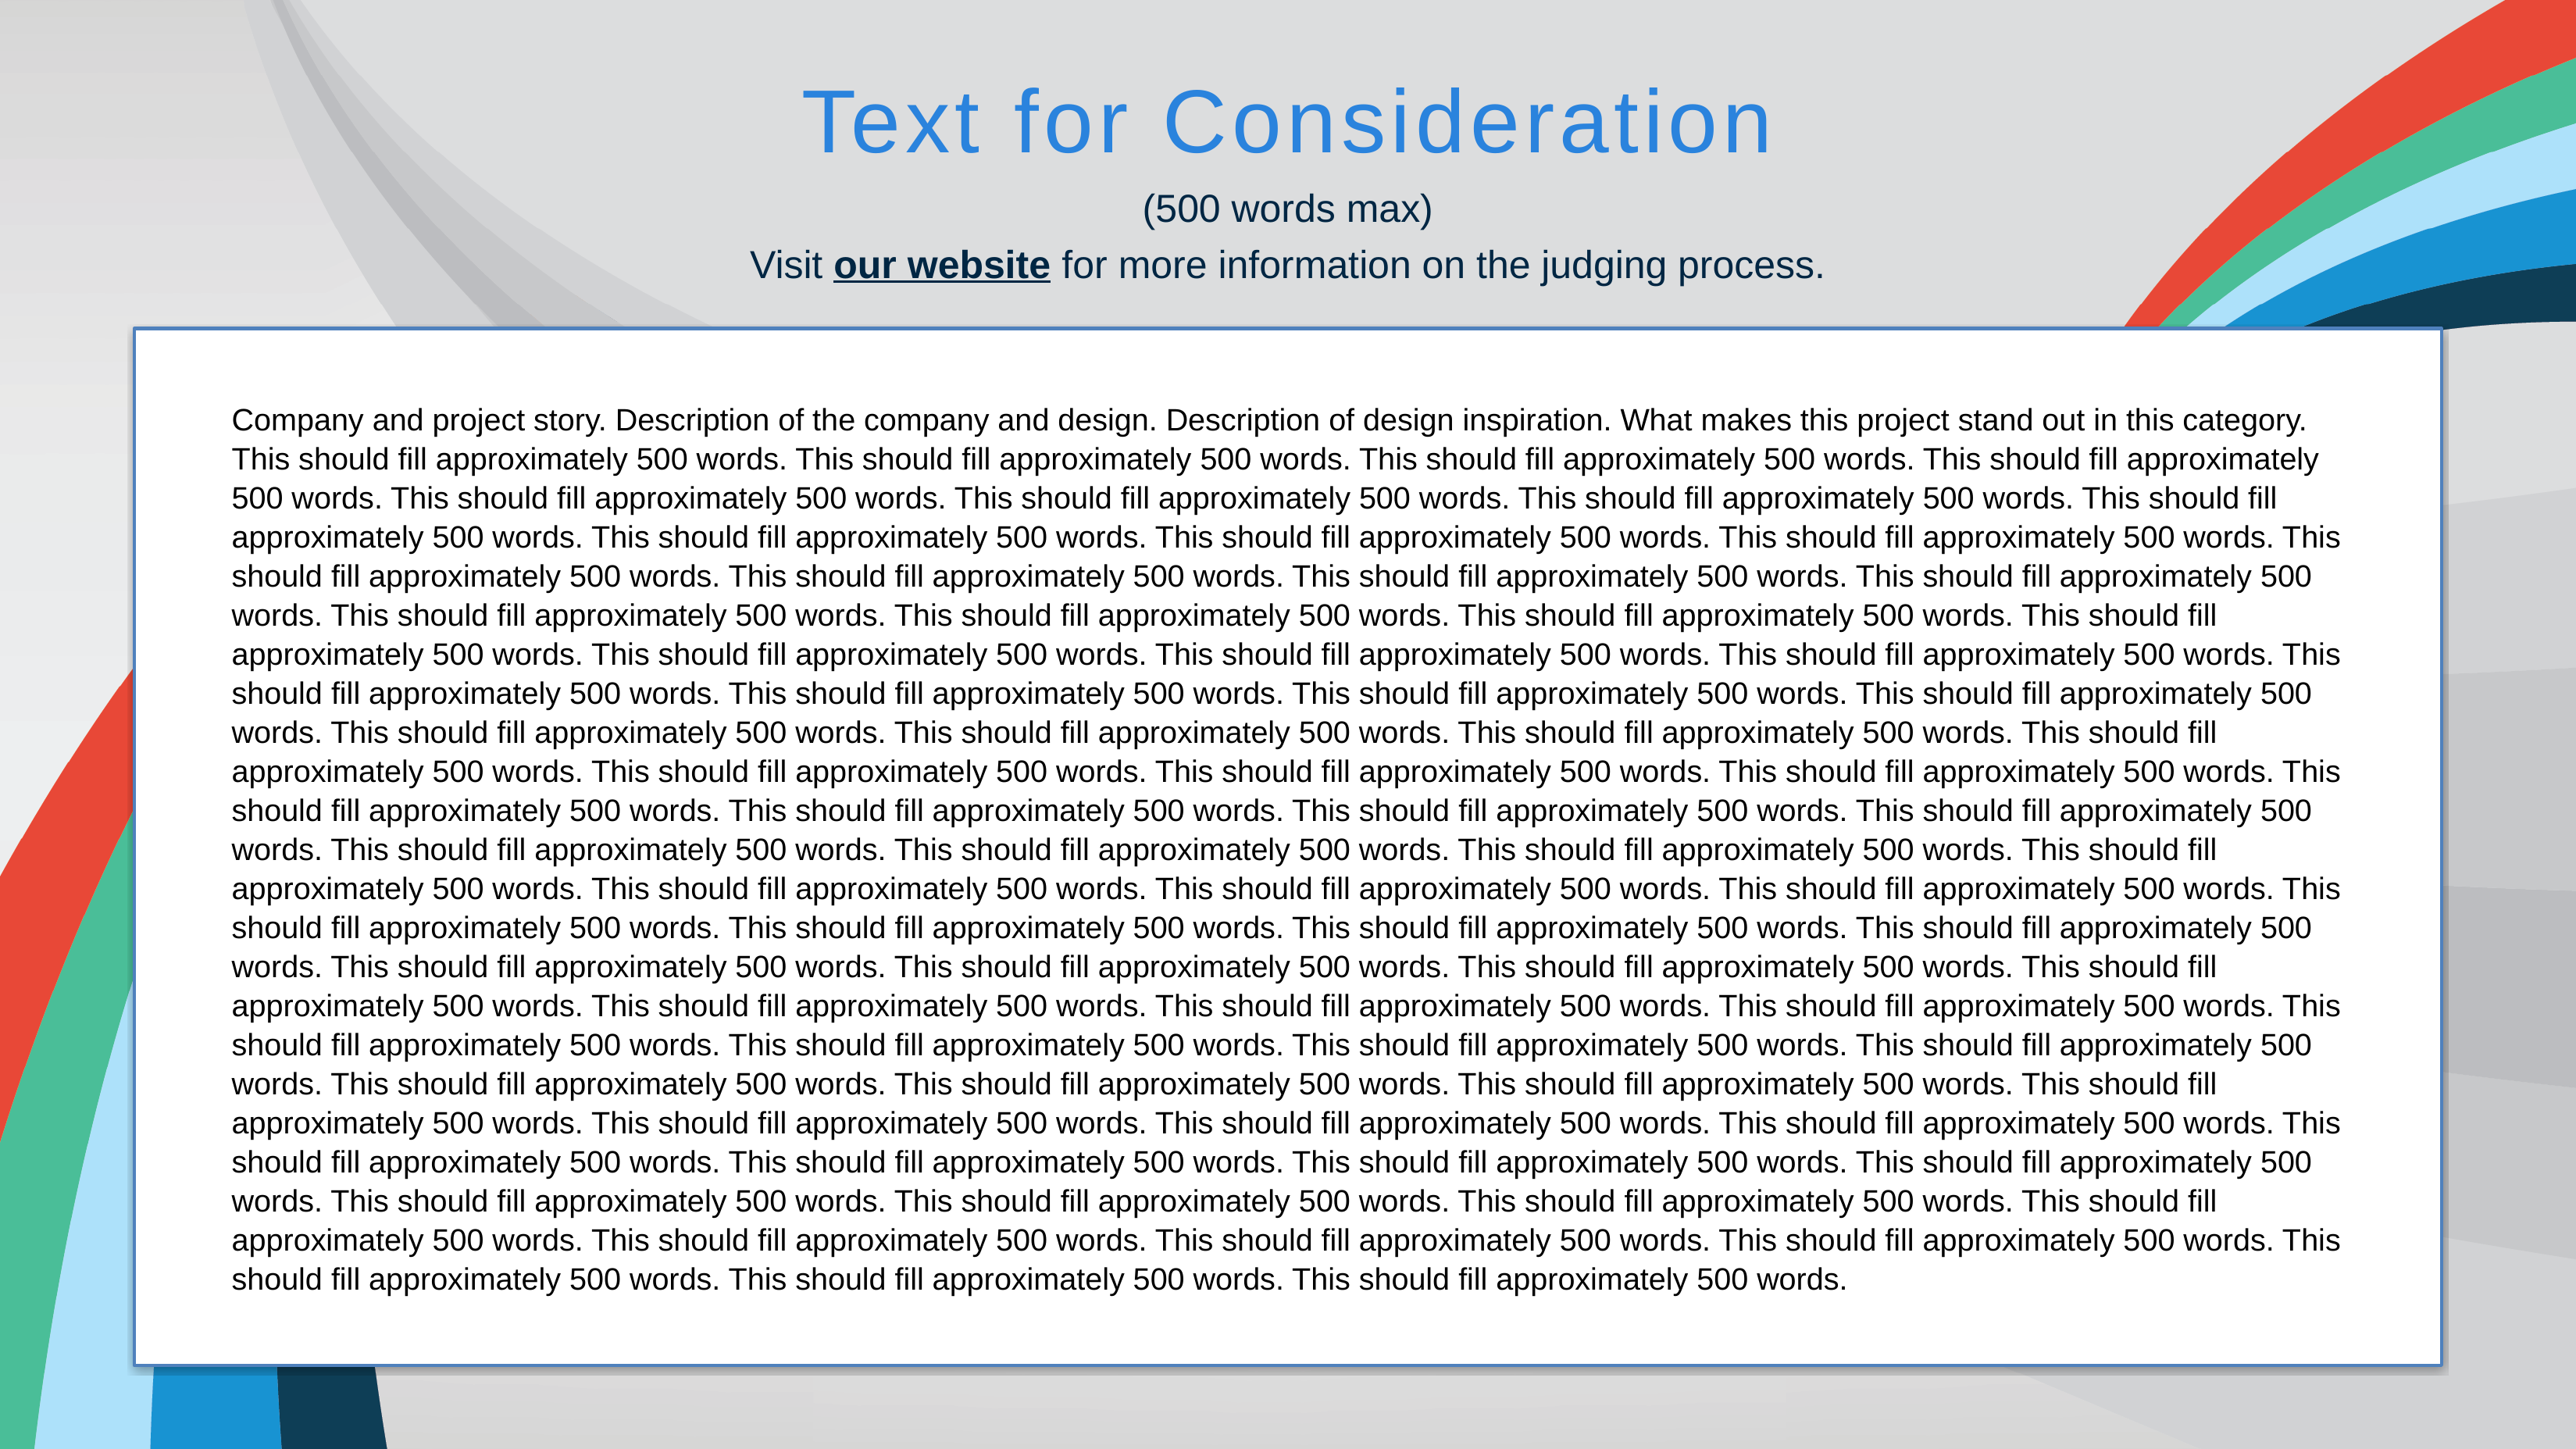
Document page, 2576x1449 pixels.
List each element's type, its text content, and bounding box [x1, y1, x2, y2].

picture [0, 0, 2576, 167]
picture [0, 292, 2576, 1449]
text_box (500 words max) Visit our website for more information on the judging process. [0, 167, 2576, 292]
text_box Company and project story. Description of the company and design. Description of design inspiration. What makes this project stand out in this category. This should fill approximately 500 words. This should fill approximately 500 words. This should fill approximately 500 words. This should fill approximately 500 words. This should fill approximately 500 words. This should fill approximately 500 words. This should fill approximately 500 words. This should fill approximately 500 words. This should fill approximately 500 words. This should fill approximately 500 words. This should fill approximately 500 words. This should fill approximately 500 words. This should fill approximately 500 words. This should fill approximately 500 words. This should fill approximately 500 words. This should fill approximately 500 words. This should fill approximately 500 words. This should fill approximately 500 words. This should fill approximately 500 words. This should fill approximately 500 words. This should fill approximately 500 words. This should fill approximately 500 words. This should fill approximately 500 words. This should fill approximately 500 words. This should fill approximately 500 words. This should fill approximately 500 words. This should fill approximately 500 words. This should fill approximately 500 words. This should fill approximately 500 words. This should fill approximately 500 words. This should fill approximately 500 words. This should fill approximately 500 words. This should fill approximately 500 words. This should fill approximately 500 words. This should fill approximately 500 words. This should fill approximately 500 words. This should fill approximately 500 words. This should fill approximately 500 words. This should fill approximately 500 words. This should fill approximately 500 words. This should fill approximately 500 words. This should fill approximately 500 words. This should fill approximately 500 words. This should fill approximately 500 words. This should fill approximately 500 words. This should fill approximately 500 words. This should fill approximately 500 words. This should fill approximately 500 words. This should fill approximately 500 words. This should fill approximately 500 words. This should fill approximately 500 words. This should fill approximately 500 words. This should fill approximately 500 words. This should fill approximately 500 words. This should fill approximately 500 words. This should fill approximately 500 words. This should fill approximately 500 words. This should fill approximately 500 words. This should fill approximately 500 words. This should fill approximately 500 words. This should fill approximately 500 words. This should fill approximately 500 words. This should fill approximately 500 words. This should fill approximately 500 words. This should fill approximately 500 words. This should fill approximately 500 words. This should fill approximately 500 words. This should fill approximately 500 words. This should fill approximately 500 words. This should fill approximately 500 words. This should fill approximately 500 words. This should fill approximately 500 words. This should fill approximately 500 words. This should fill approximately 500 words. This should fill approximately 500 words. This should fill approximately 500 words. This should fill approximately 500 words. This should fill approximately 500 words. This should fill approximately 500 words. This should fill approximately 500 words. [225, 391, 2351, 1303]
